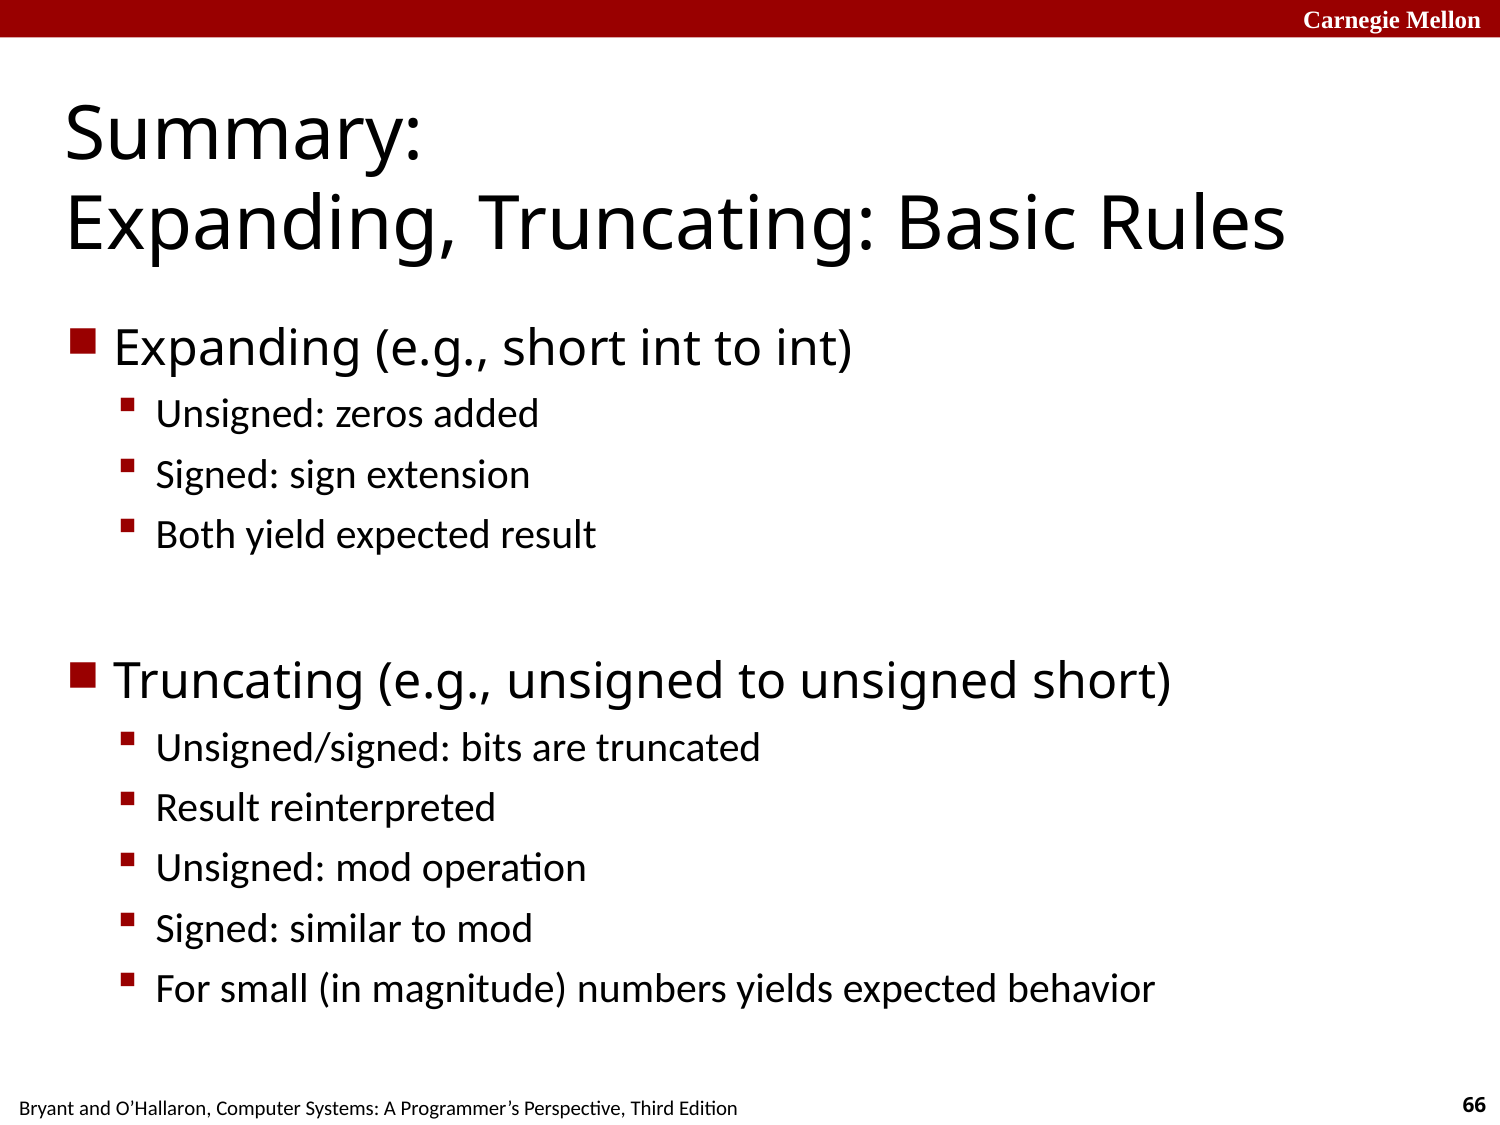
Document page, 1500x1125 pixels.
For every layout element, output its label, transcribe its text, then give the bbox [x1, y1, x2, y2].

list Expanding (e.g., short int to int) Unsigned: zeros added Signed: sign extension Both yield expected result Truncating (e.g., unsigned to unsigned short) Unsigned/signed: bits are truncated Result reinterpreted Unsigned: mod operation Signed: similar to mod For small (in magnitude) numbers yields expected behavior [64, 309, 1361, 1125]
title Summary: Expanding, Truncating: Basic Rules [58, 112, 1305, 238]
